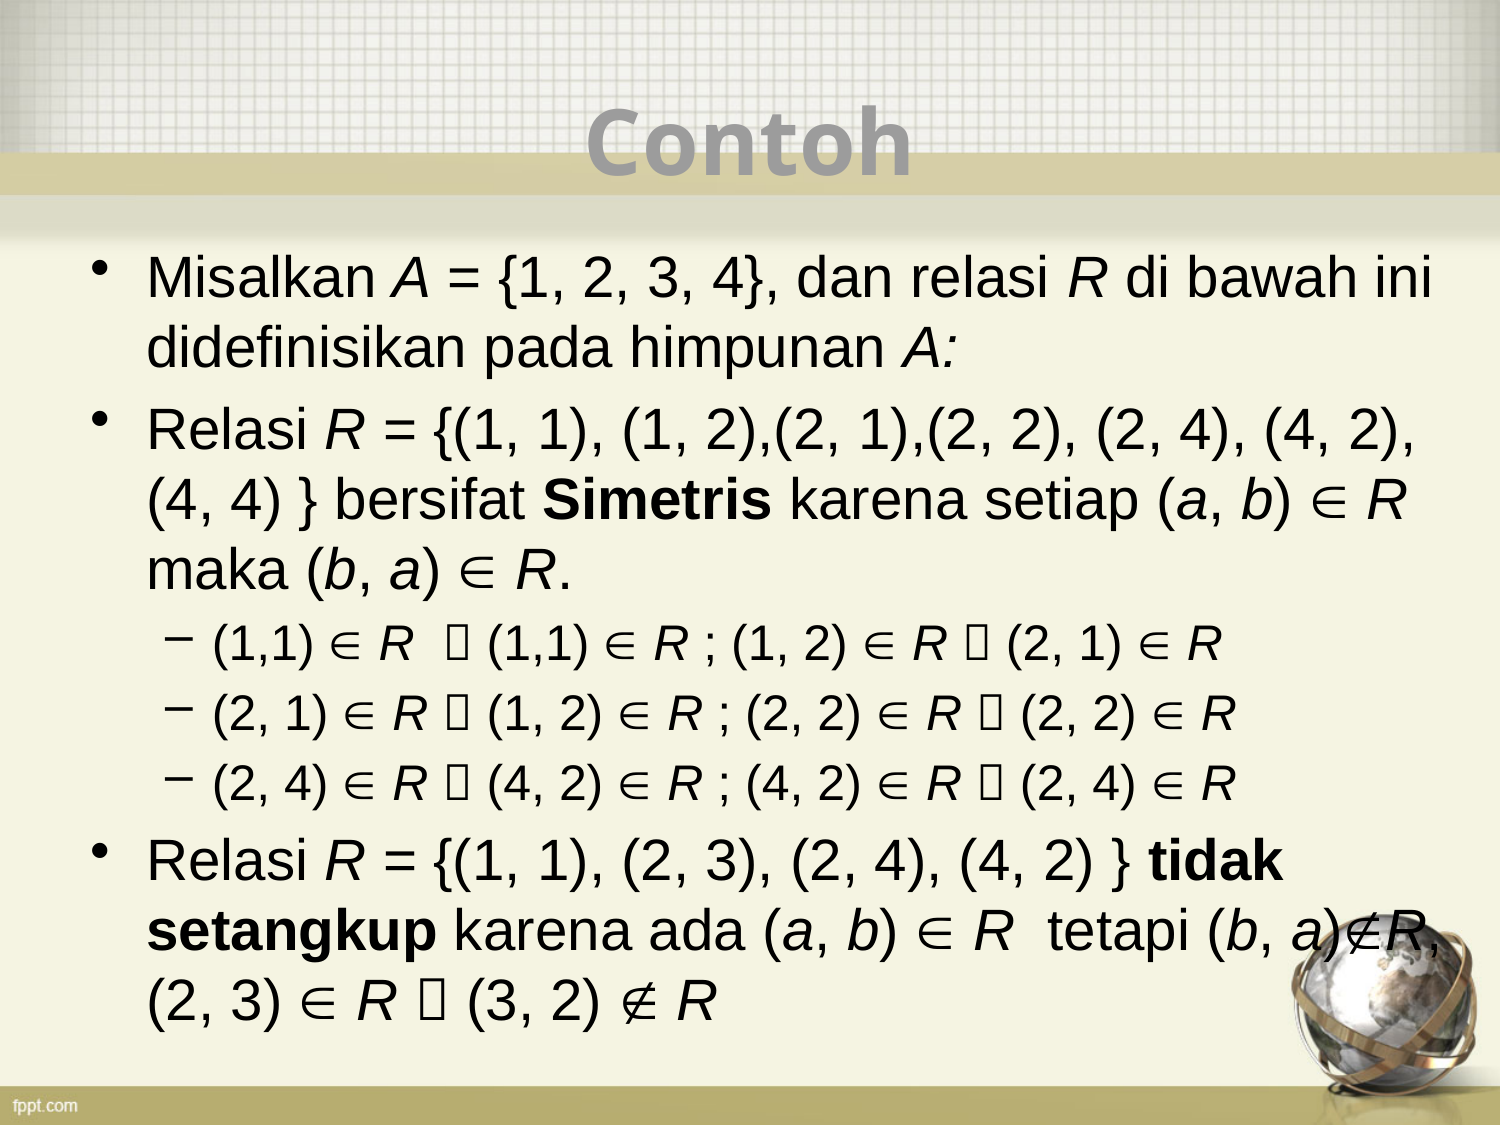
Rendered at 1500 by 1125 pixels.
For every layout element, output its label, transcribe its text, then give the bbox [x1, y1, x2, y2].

list Misalkan A = {1, 2, 3, 4}, dan relasi R di bawah ini didefinisikan pada himpunan A: Relasi R = {(1, 1), (1, 2),(2, 1),(2, 2), (2, 4), (4, 2), (4, 4) } bersifat Simetris karena setiap (a, b)  R maka (b, a)  R. (1,1)  R  (1,1)  R ; (1, 2)  R  (2, 1)  R (2, 1)  R  (1, 2)  R ; (2, 2)  R  (2, 2)  R (2, 4)  R  (4, 2)  R ; (4, 2)  R  (2, 4)  R Relasi R = {(1, 1), (2, 3), (2, 4), (4, 2) } tidak setangkup karena ada (a, b)  R tetapi (b, a)R, (2, 3)  R  (3, 2)  R [75, 231, 1465, 1076]
title Contoh [75, 45, 1425, 231]
picture [0, 0, 1500, 1125]
